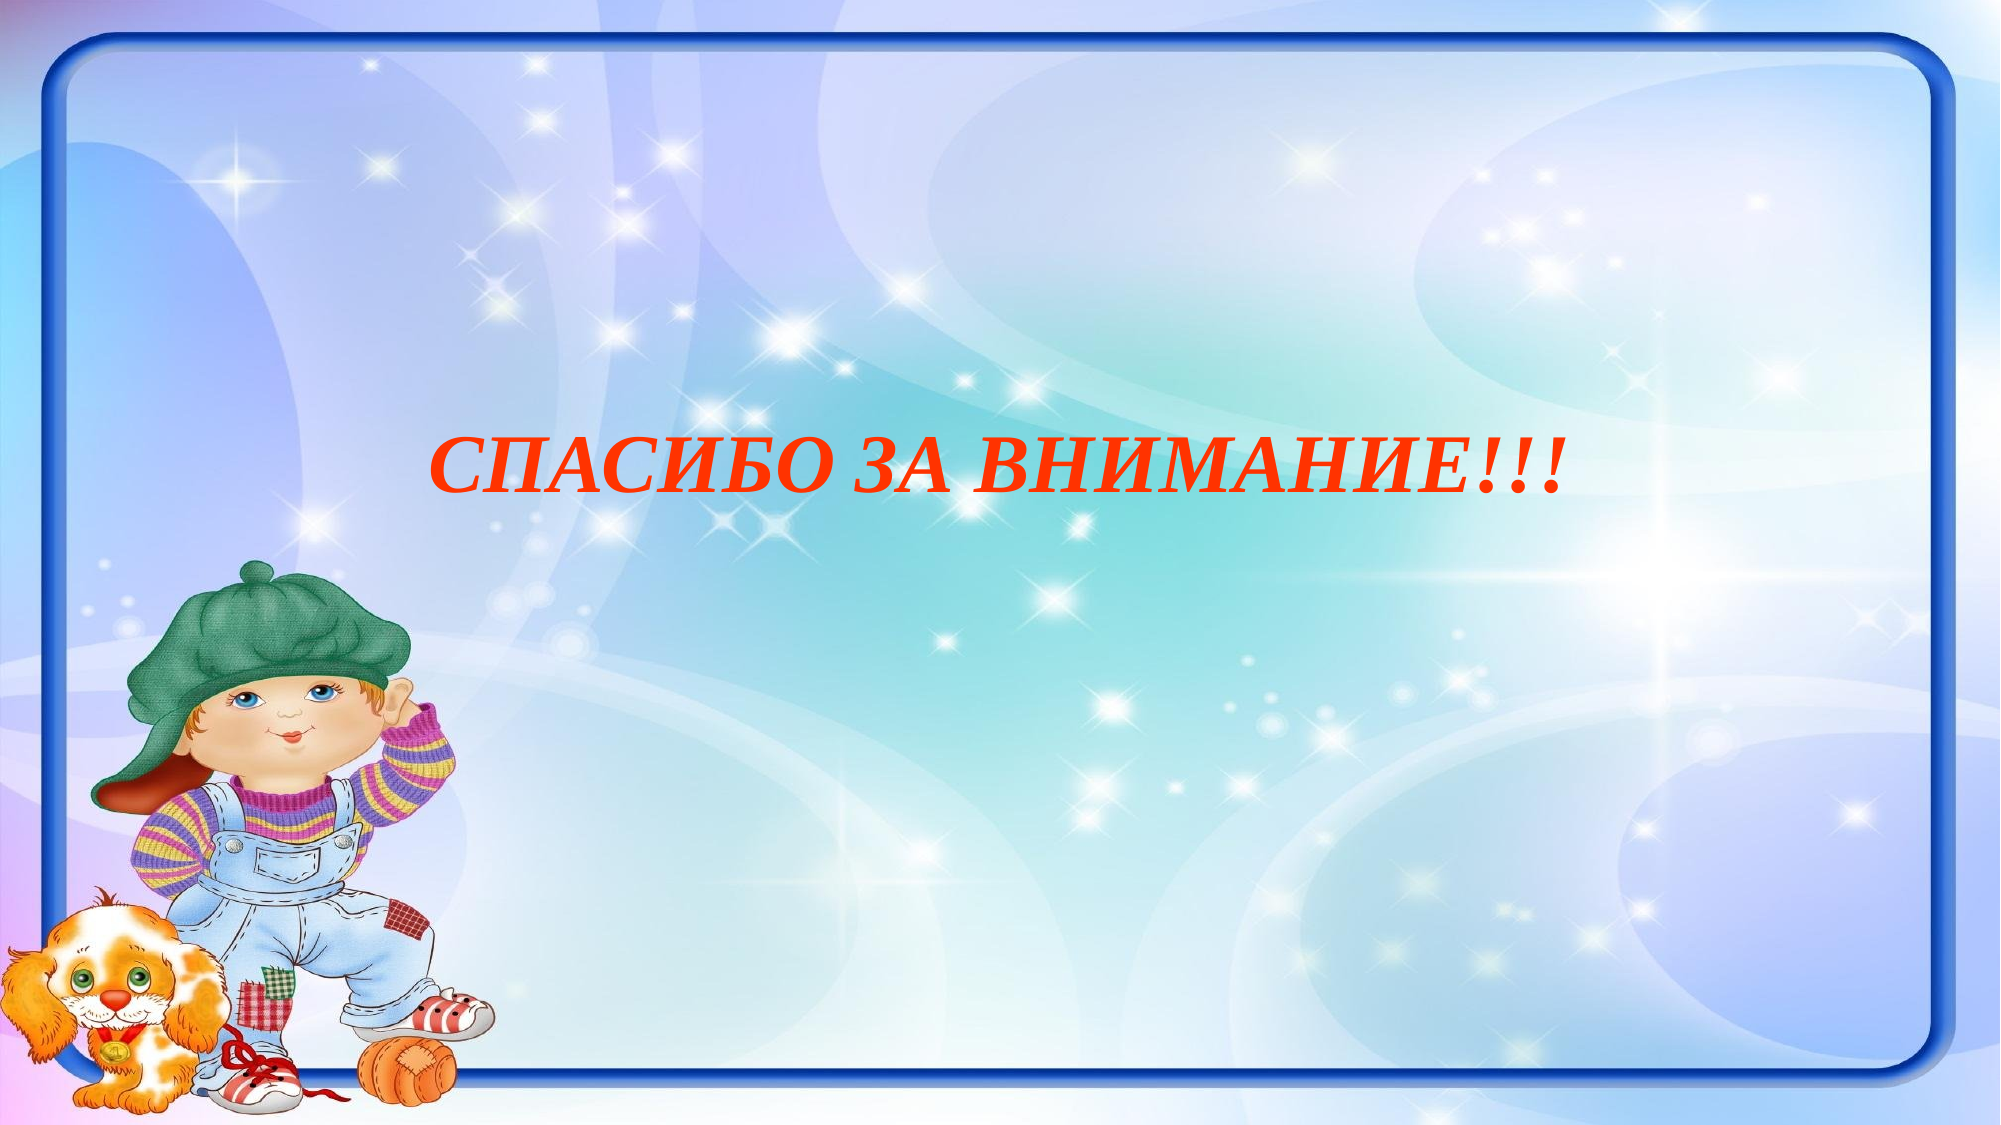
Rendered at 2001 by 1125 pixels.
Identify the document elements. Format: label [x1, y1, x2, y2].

list [0, 0, 2000, 1125]
